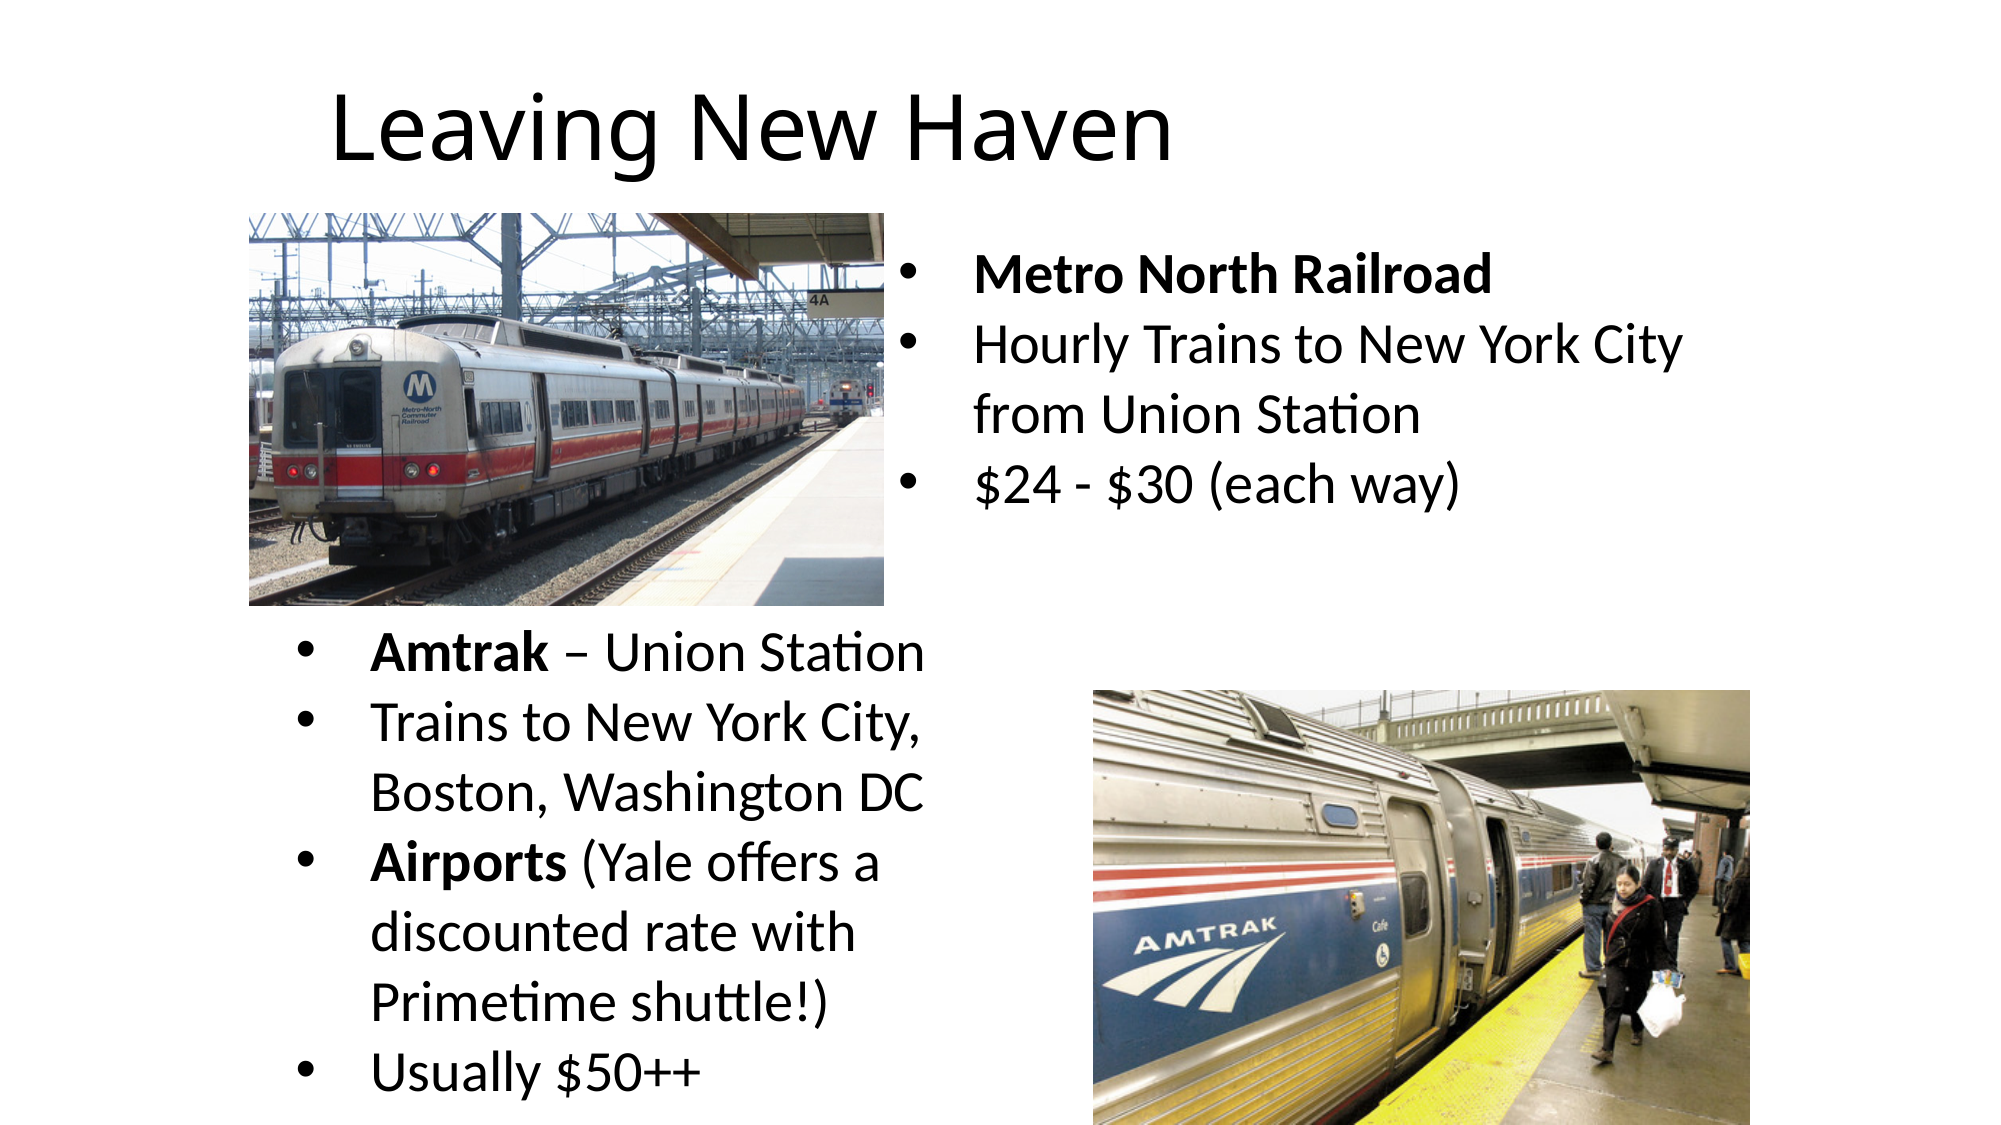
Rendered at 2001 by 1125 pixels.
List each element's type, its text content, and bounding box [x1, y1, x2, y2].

picture [1093, 690, 1751, 1125]
title Leaving New Haven [313, 0, 1664, 227]
text_box Metro North Railroad Hourly Trains to New York City from Union Station $24 - $30 (each way) [884, 227, 1768, 523]
picture [249, 213, 884, 606]
text_box Amtrak – Union Station Trains to New York City, Boston, Washington DC Airports (Yale offers a discounted rate with Primetime shuttle!) Usually $50++ [280, 605, 1094, 1111]
